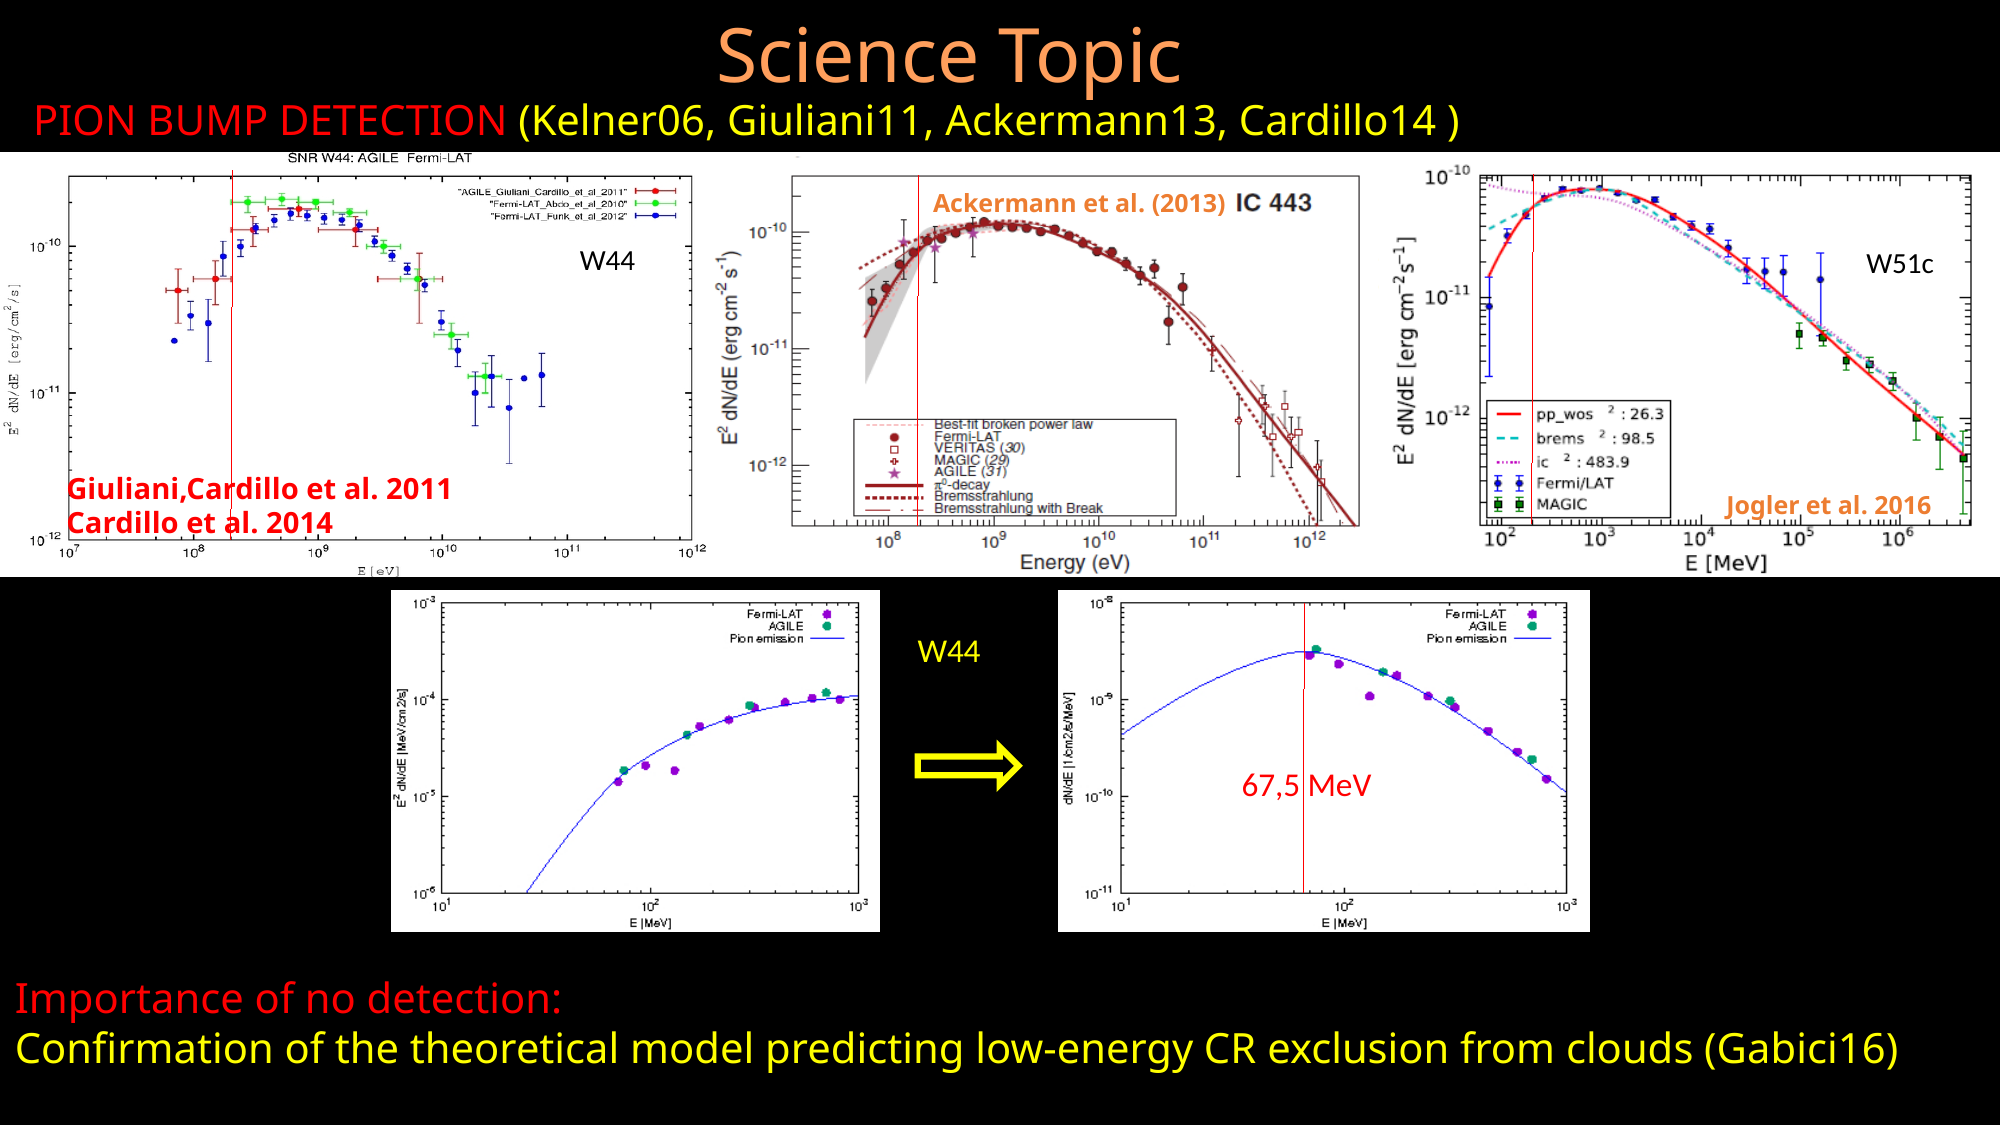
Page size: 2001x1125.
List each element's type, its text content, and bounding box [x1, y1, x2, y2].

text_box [1058, 590, 1590, 932]
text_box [707, 152, 1379, 577]
text_box W44 [902, 621, 1001, 677]
text_box Importance of no detection: Confirmation of the theoretical model predicting low-energy CR exclusion from clouds (Gabici16) [0, 964, 2000, 1080]
text_box PION BUMP DETECTION (Kelner06, Giuliani11, Ackermann13, Cardillo14 ) [18, 85, 1983, 151]
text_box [1379, 152, 2000, 577]
text_box Science Topic [701, 0, 1198, 85]
text_box [916, 744, 1020, 788]
picture [391, 590, 880, 932]
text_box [0, 152, 707, 577]
